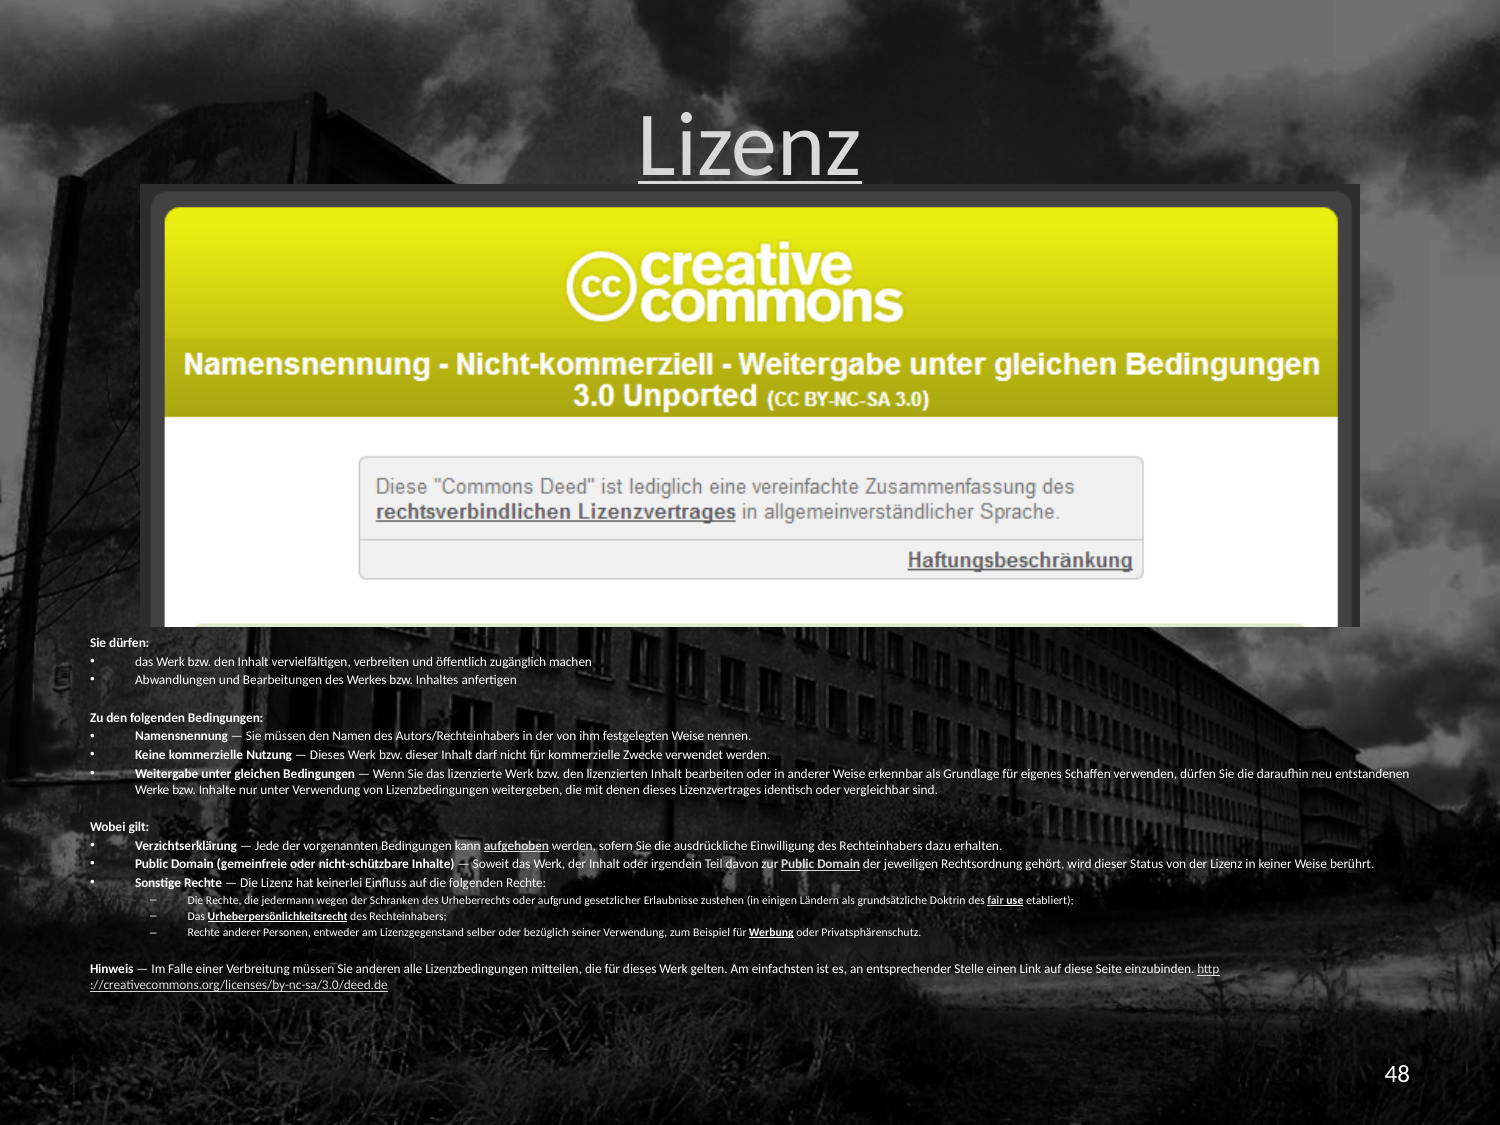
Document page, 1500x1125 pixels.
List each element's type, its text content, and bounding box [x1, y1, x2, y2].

picture [0, 0, 1500, 1125]
title Lizenz [75, 45, 1425, 233]
slide_number 48 [1074, 1042, 1425, 1103]
list Sie dürfen: das Werk bzw. den Inhalt vervielfältigen, verbreiten und öffentlich zugänglich machen Abwandlungen und Bearbeitungen des Werkes bzw. Inhaltes anfertigen Zu den folgenden Bedingungen: Namensnennung — Sie müssen den Namen des Autors/Rechteinhabers in der von ihm festgelegten Weise nennen. Keine kommerzielle Nutzung — Dieses Werk bzw. dieser Inhalt darf nicht für kommerzielle Zwecke verwendet werden. Weitergabe unter gleichen Bedingungen — Wenn Sie das lizenzierte Werk bzw. den lizenzierten Inhalt bearbeiten oder in anderer Weise erkennbar als Grundlage für eigenes Schaffen verwenden, dürfen Sie die daraufhin neu entstandenen Werke bzw. Inhalte nur unter Verwendung von Lizenzbedingungen weitergeben, die mit denen dieses Lizenzvertrages identisch oder vergleichbar sind. Wobei gilt: Verzichtserklärung — Jede der vorgenannten Bedingungen kann aufgehoben werden, sofern Sie die ausdrückliche Einwilligung des Rechteinhabers dazu erhalten. Public Domain (gemeinfreie oder nicht-schützbare Inhalte) — Soweit das Werk, der Inhalt oder irgendein Teil davon zur Public Domain der jeweiligen Rechtsordnung gehört, wird dieser Status von der Lizenz in keiner Weise berührt. Sonstige Rechte — Die Lizenz hat keinerlei Einfluss auf die folgenden Rechte: Die Rechte, die jedermann wegen der Schranken des Urheberrechts oder aufgrund gesetzlicher Erlaubnisse zustehen (in einigen Ländern als grundsätzliche Doktrin des fair use etabliert); Das Urheberpersönlichkeitsrecht des Rechteinhabers; Rechte anderer Personen, entweder am Lizenzgegenstand selber oder bezüglich seiner Verwendung, zum Beispiel für Werbung oder Privatsphärenschutz. Hinweis — Im Falle einer Verbreitung müssen Sie anderen alle Lizenzbedingungen mitteilen, die für dieses Werk gelten. Am einfachsten ist es, an entsprechender Stelle einen Link auf diese Seite einzubinden. http://creativecommons.org/licenses/by-nc-sa/3.0/deed.de [75, 626, 1425, 1005]
